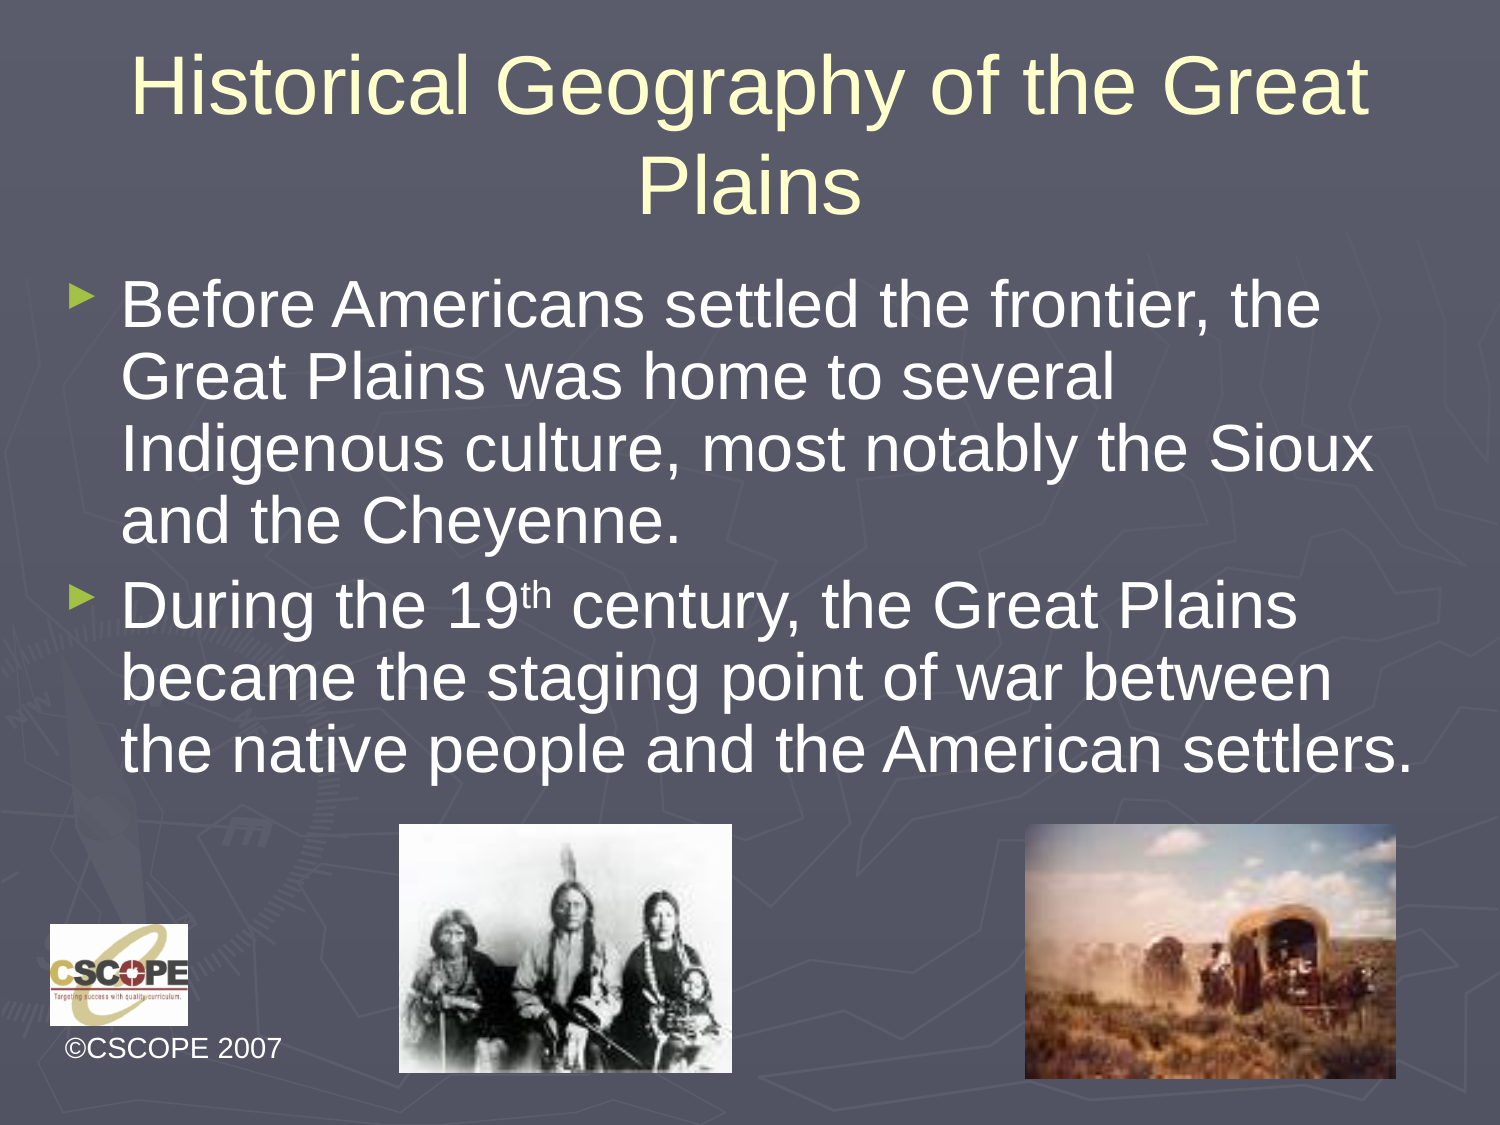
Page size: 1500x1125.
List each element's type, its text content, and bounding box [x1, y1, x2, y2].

picture [50, 1001, 188, 1026]
picture [1024, 824, 1396, 1080]
title Historical Geography of the Great Plains [49, 37, 1451, 226]
picture [399, 824, 732, 1074]
list Before Americans settled the frontier, the Great Plains was home to several Indigenous culture, most notably the Sioux and the Cheyenne. During the 19th century, the Great Plains became the staging point of war between the native people and the American settlers. [49, 262, 1451, 1001]
